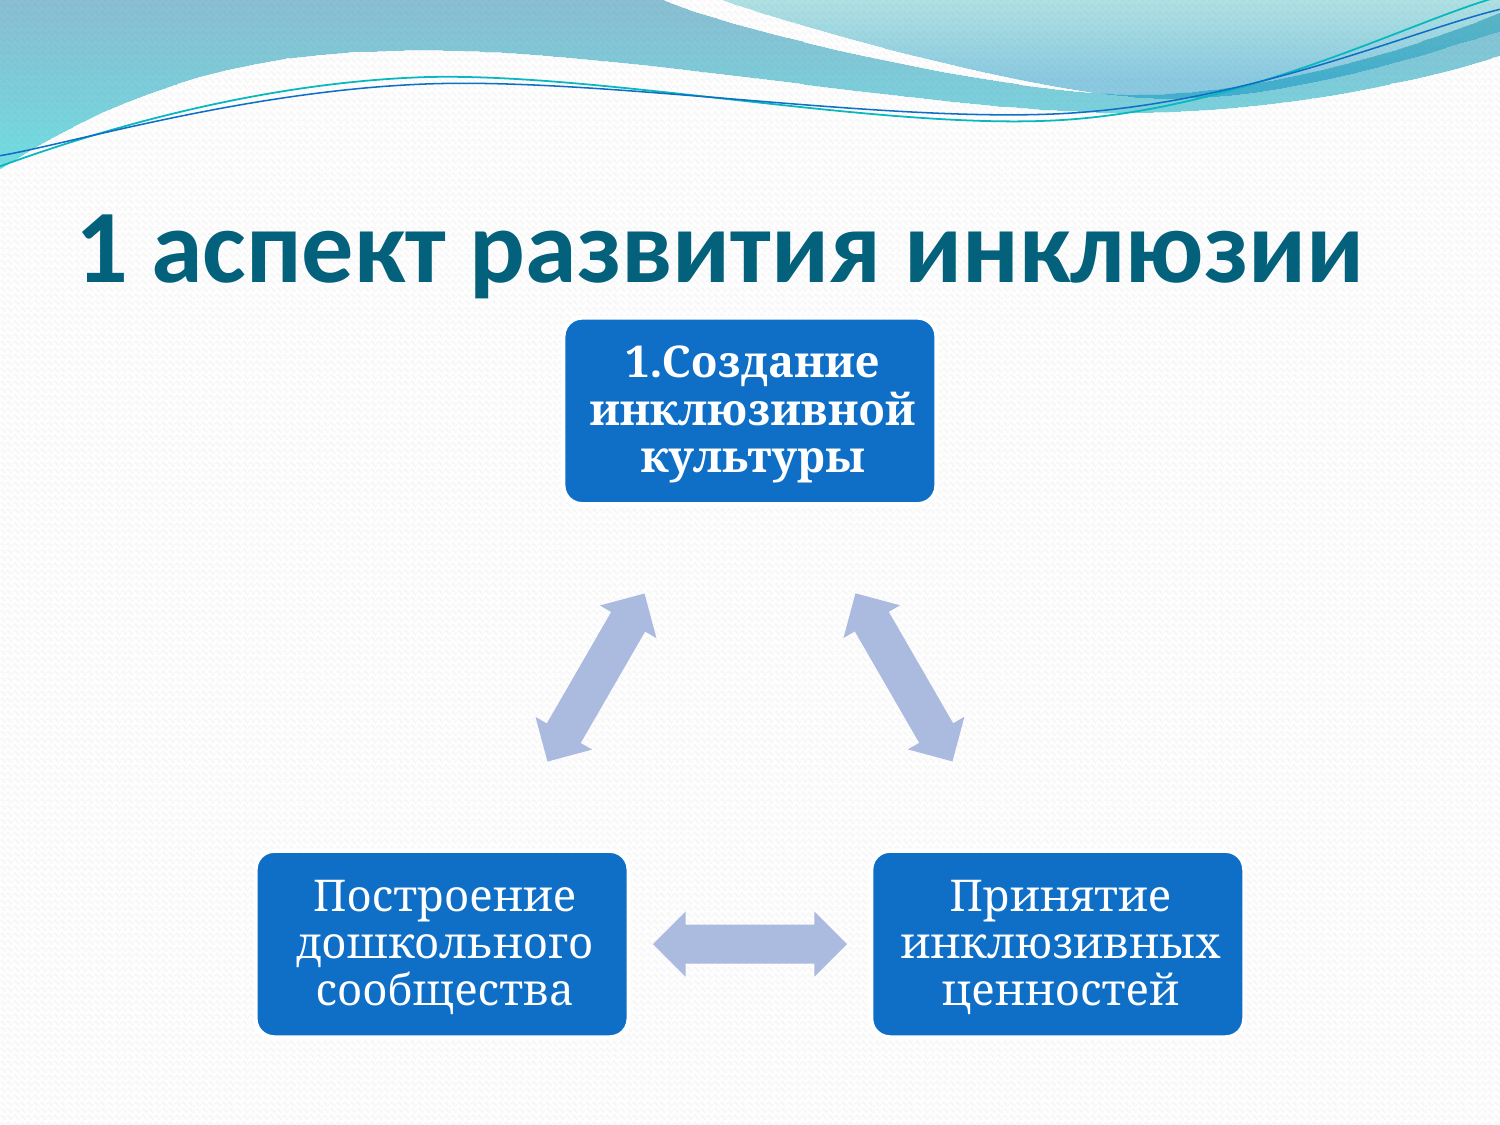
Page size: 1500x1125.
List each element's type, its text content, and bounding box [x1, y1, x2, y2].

title 1 аспект развития инклюзии [75, 115, 1425, 303]
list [74, 317, 1426, 1038]
